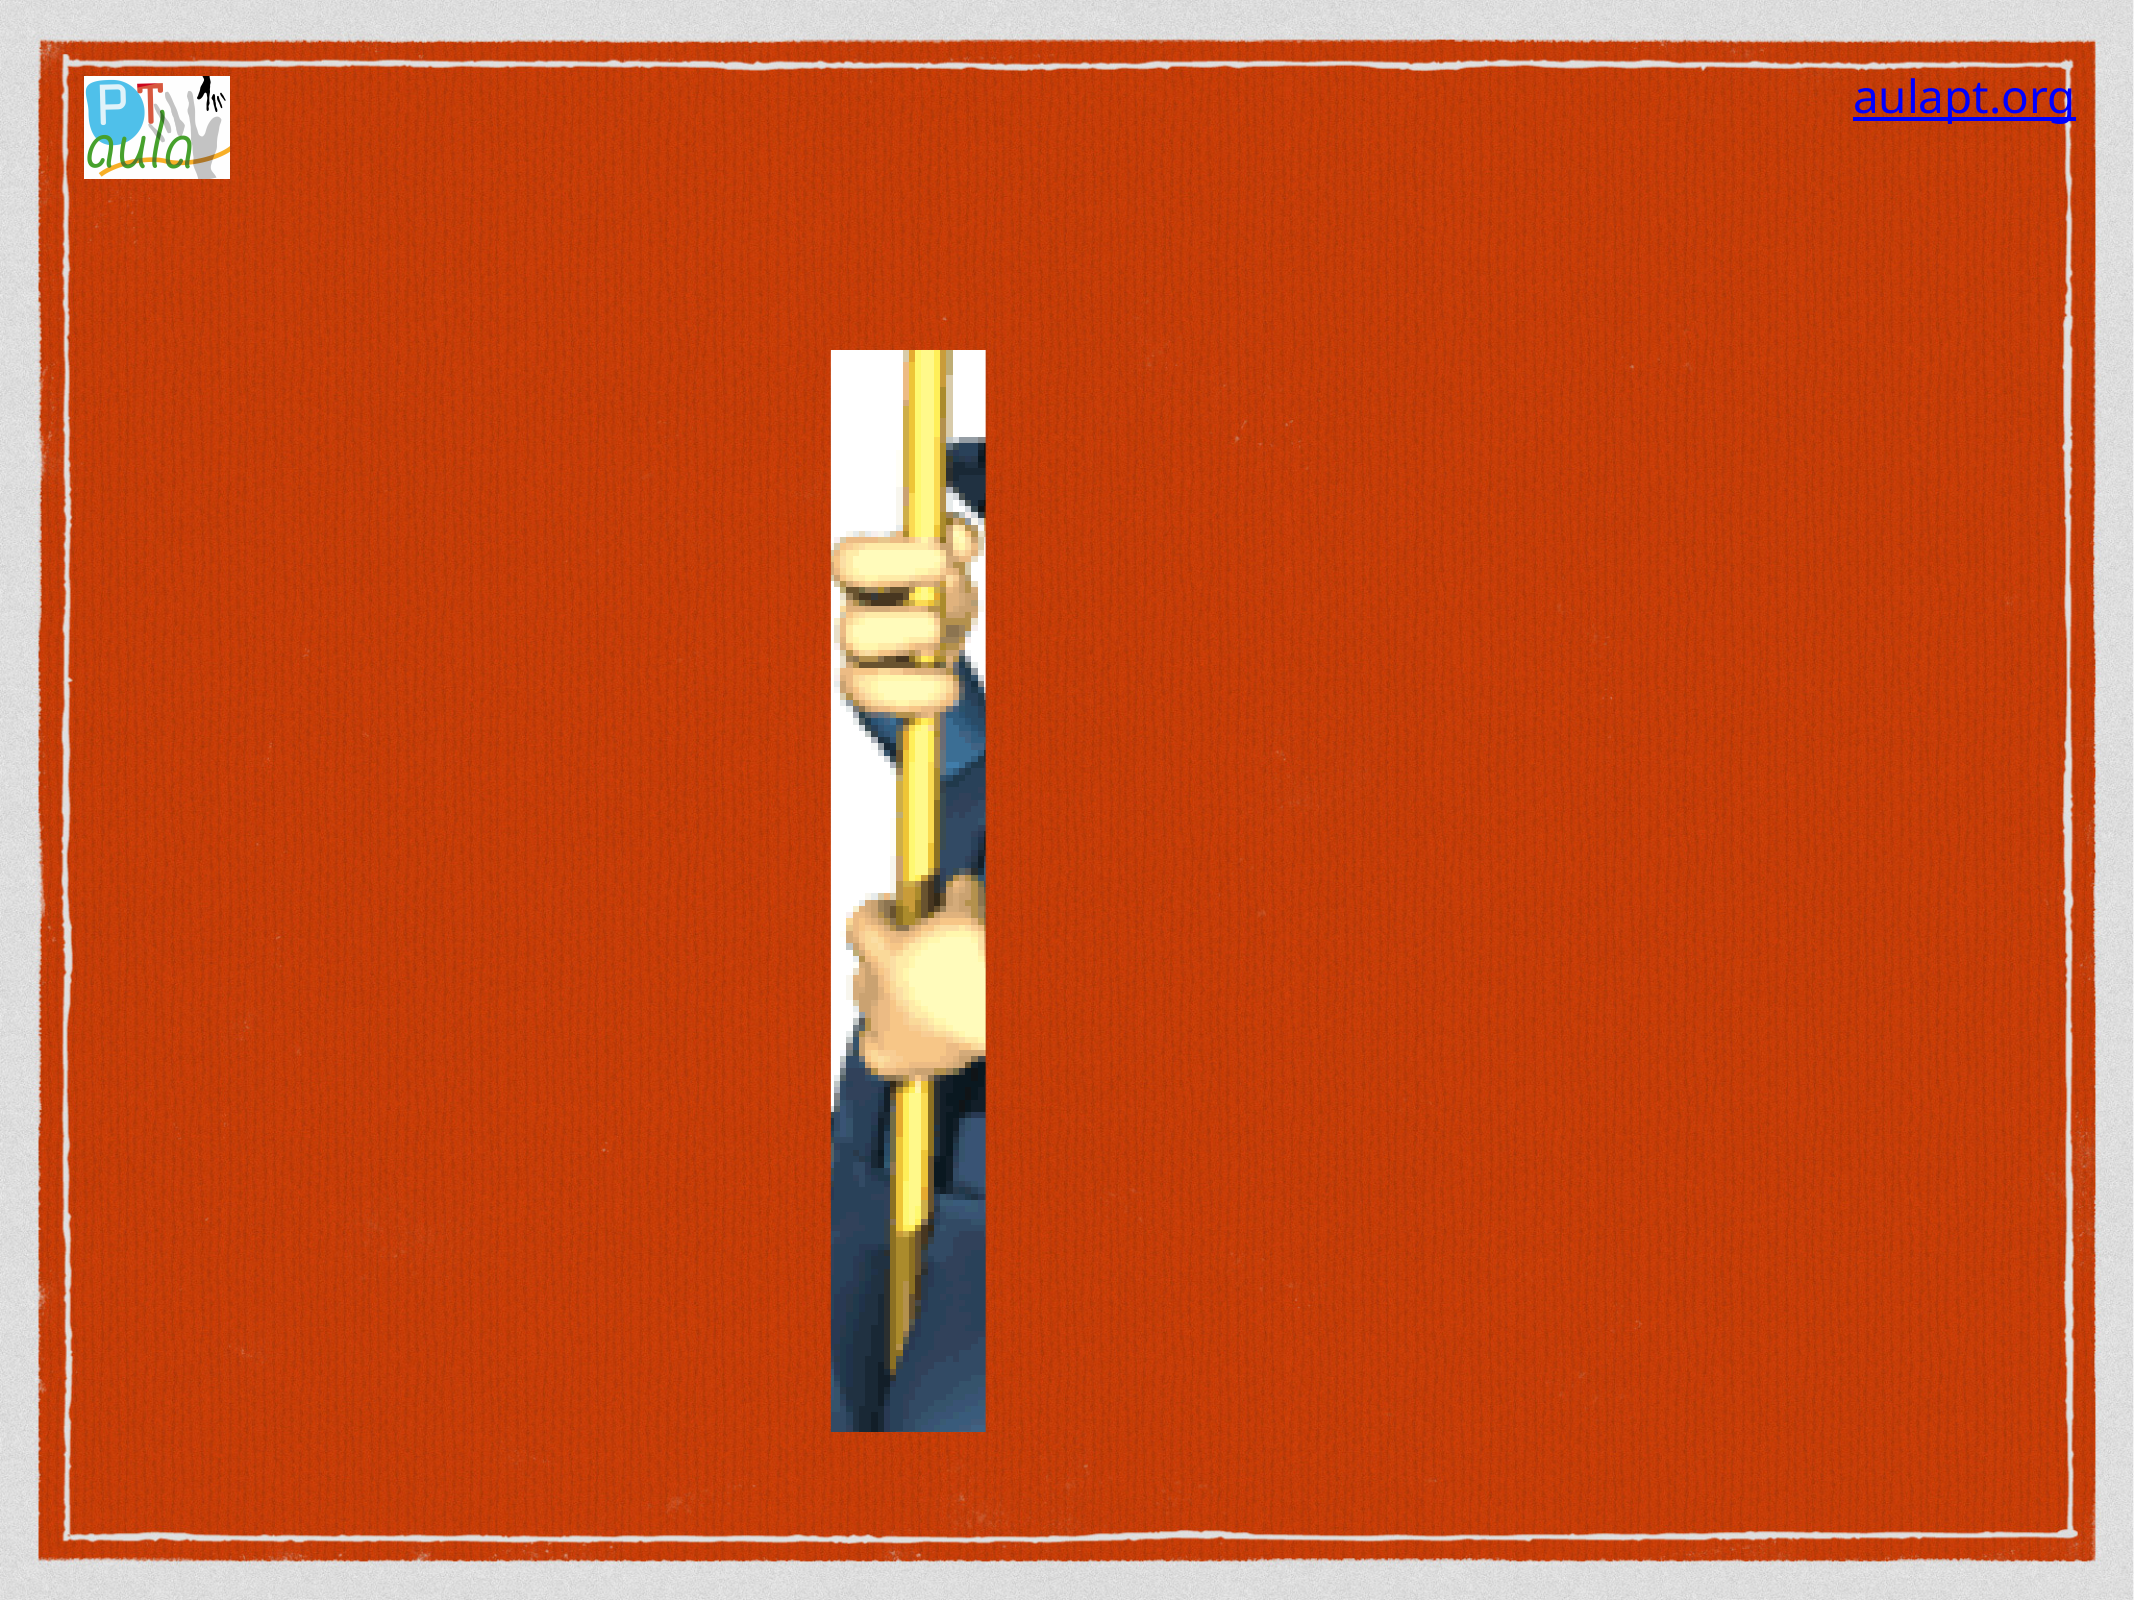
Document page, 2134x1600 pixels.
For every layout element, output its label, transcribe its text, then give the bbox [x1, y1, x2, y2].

text_box aulapt.org [609, 59, 2134, 139]
picture [0, 0, 2134, 1600]
